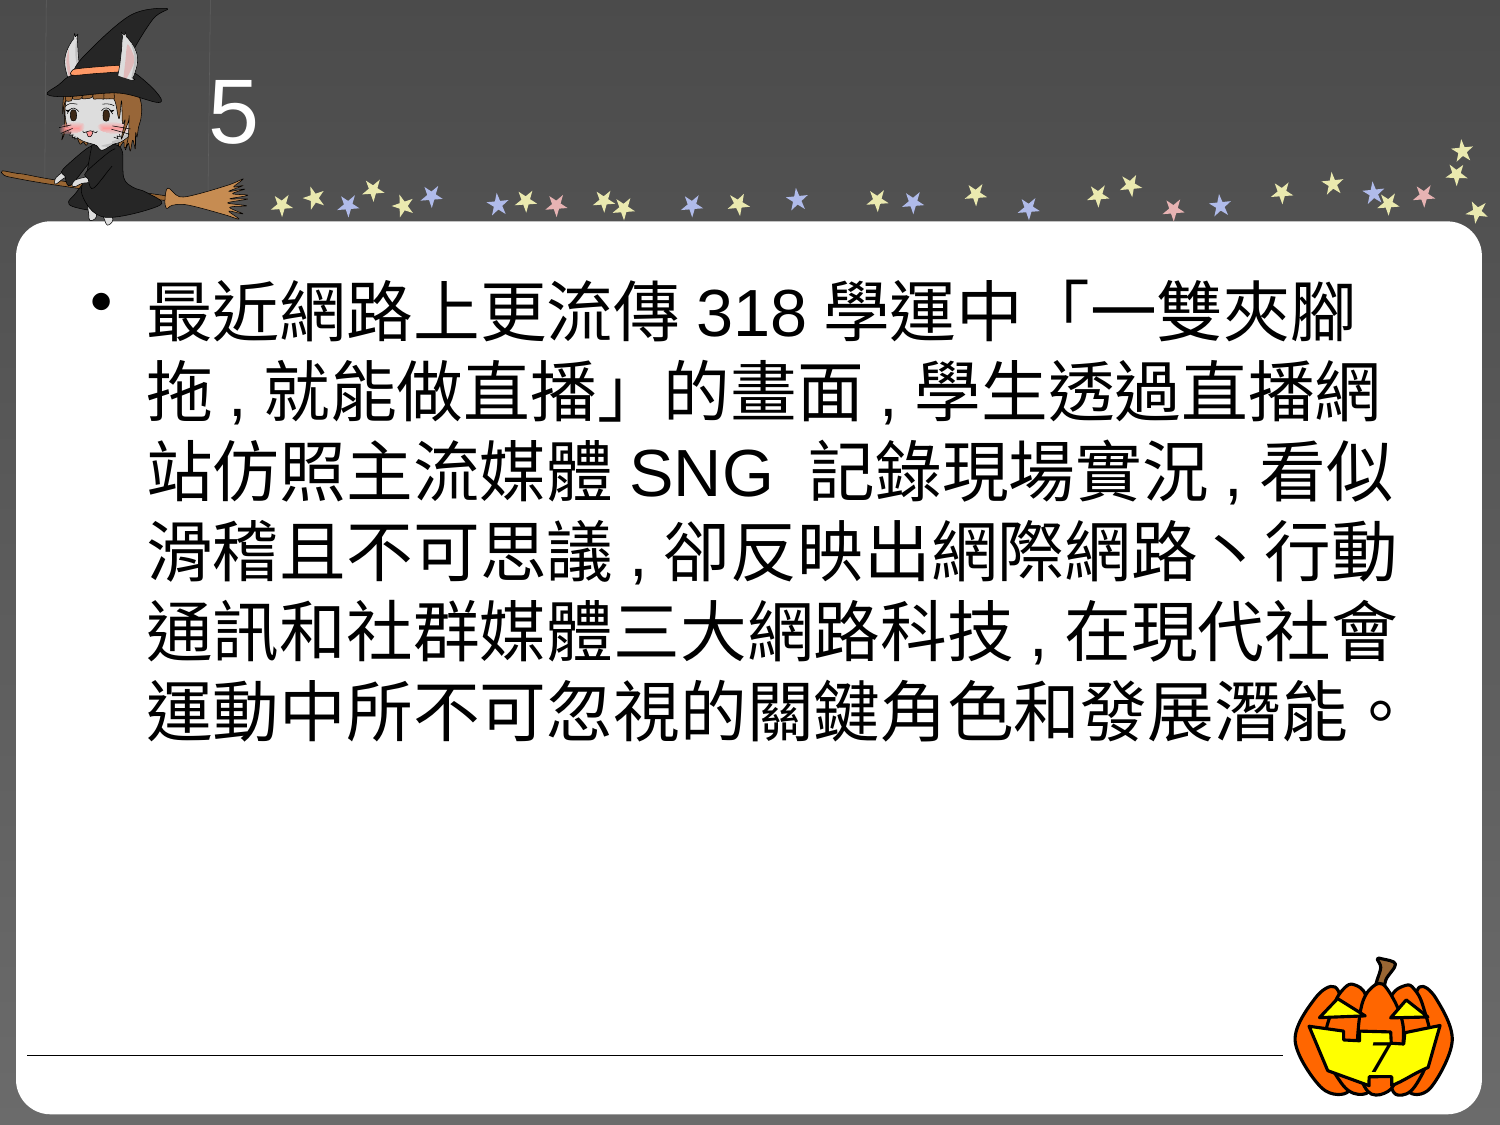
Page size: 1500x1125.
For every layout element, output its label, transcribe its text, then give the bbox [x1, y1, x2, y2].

list 最近網路上更流傳318學運中「一雙夾腳拖,就能做直播」的畫面,學生透過直播網站仿照主流媒體SNG 記錄現場實況,看似滑稽且不可思議,卻反映出網際網路丶行動通訊和社群媒體三大網路科技,在現代社會運動中所不可忽視的關鍵角色和發展潛能。 [75, 262, 1425, 1005]
slide_number 7 [1334, 1020, 1426, 1099]
title 5 [193, 12, 1425, 201]
